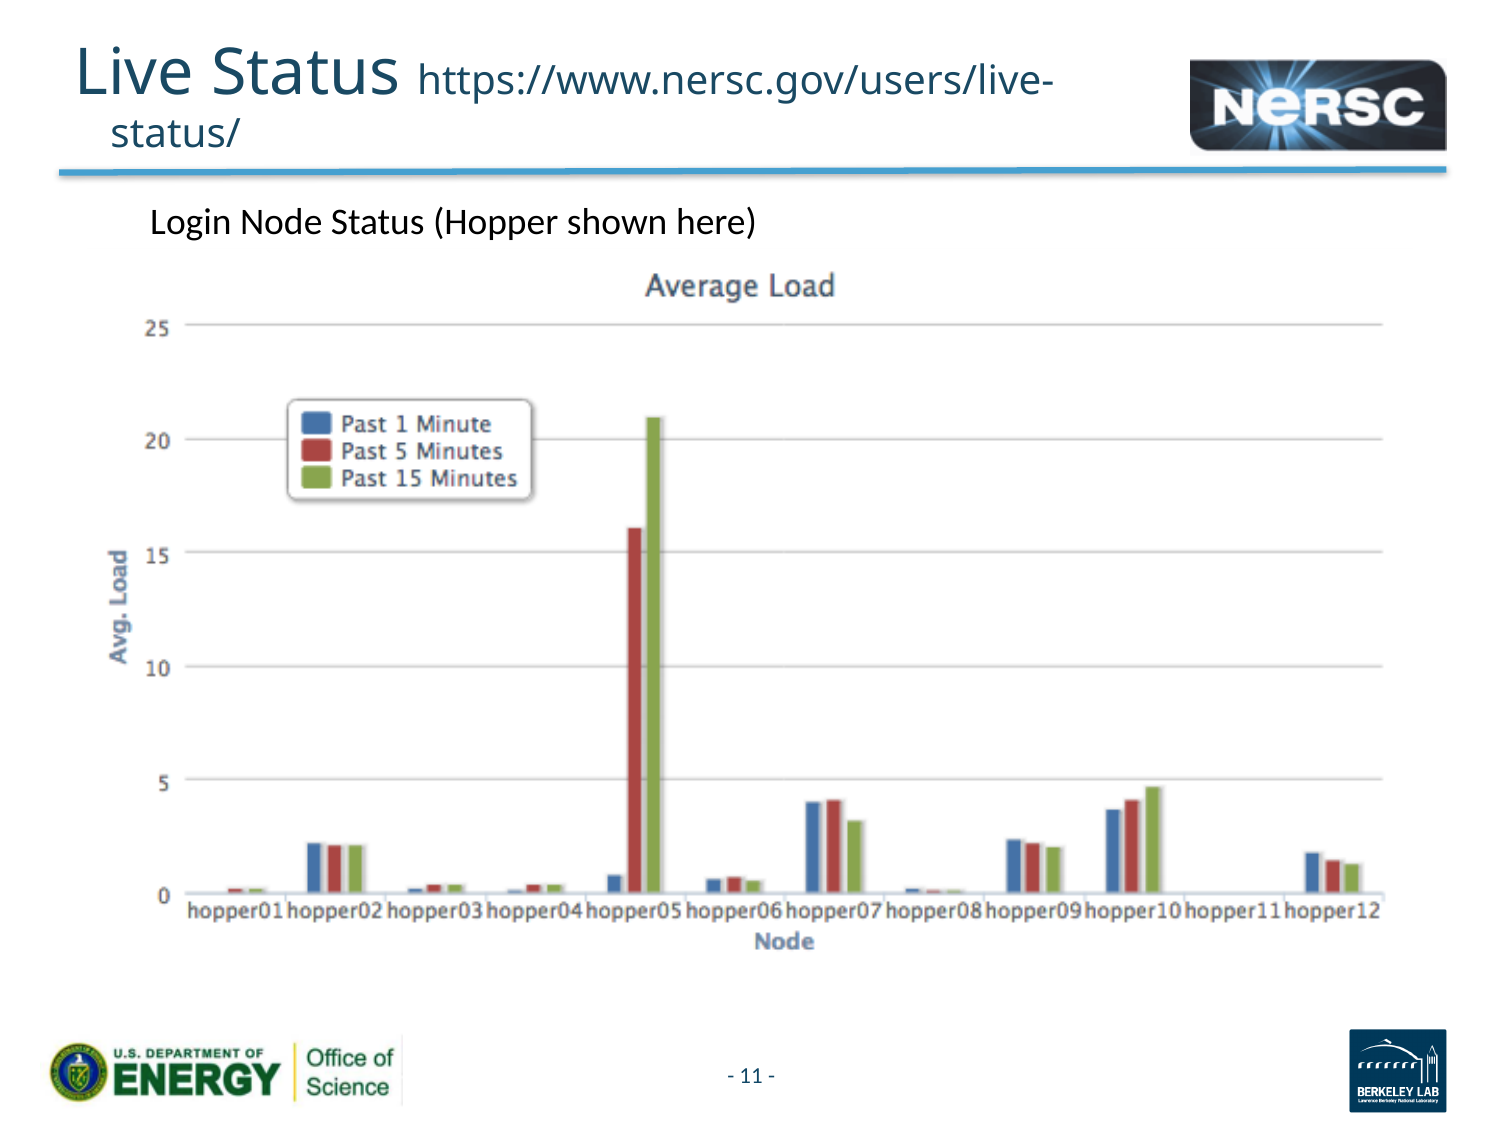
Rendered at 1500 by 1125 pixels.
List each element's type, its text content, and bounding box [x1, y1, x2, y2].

text_box Login Node Status (Hopper shown here) [135, 189, 773, 245]
picture [40, 1029, 403, 1113]
picture [1190, 58, 1447, 156]
picture [1349, 1029, 1447, 1113]
picture [87, 247, 1413, 975]
title Live Status https://www.nersc.gov/users/live-status/ [59, 29, 1178, 156]
slide_number - 11 - [675, 1044, 828, 1105]
